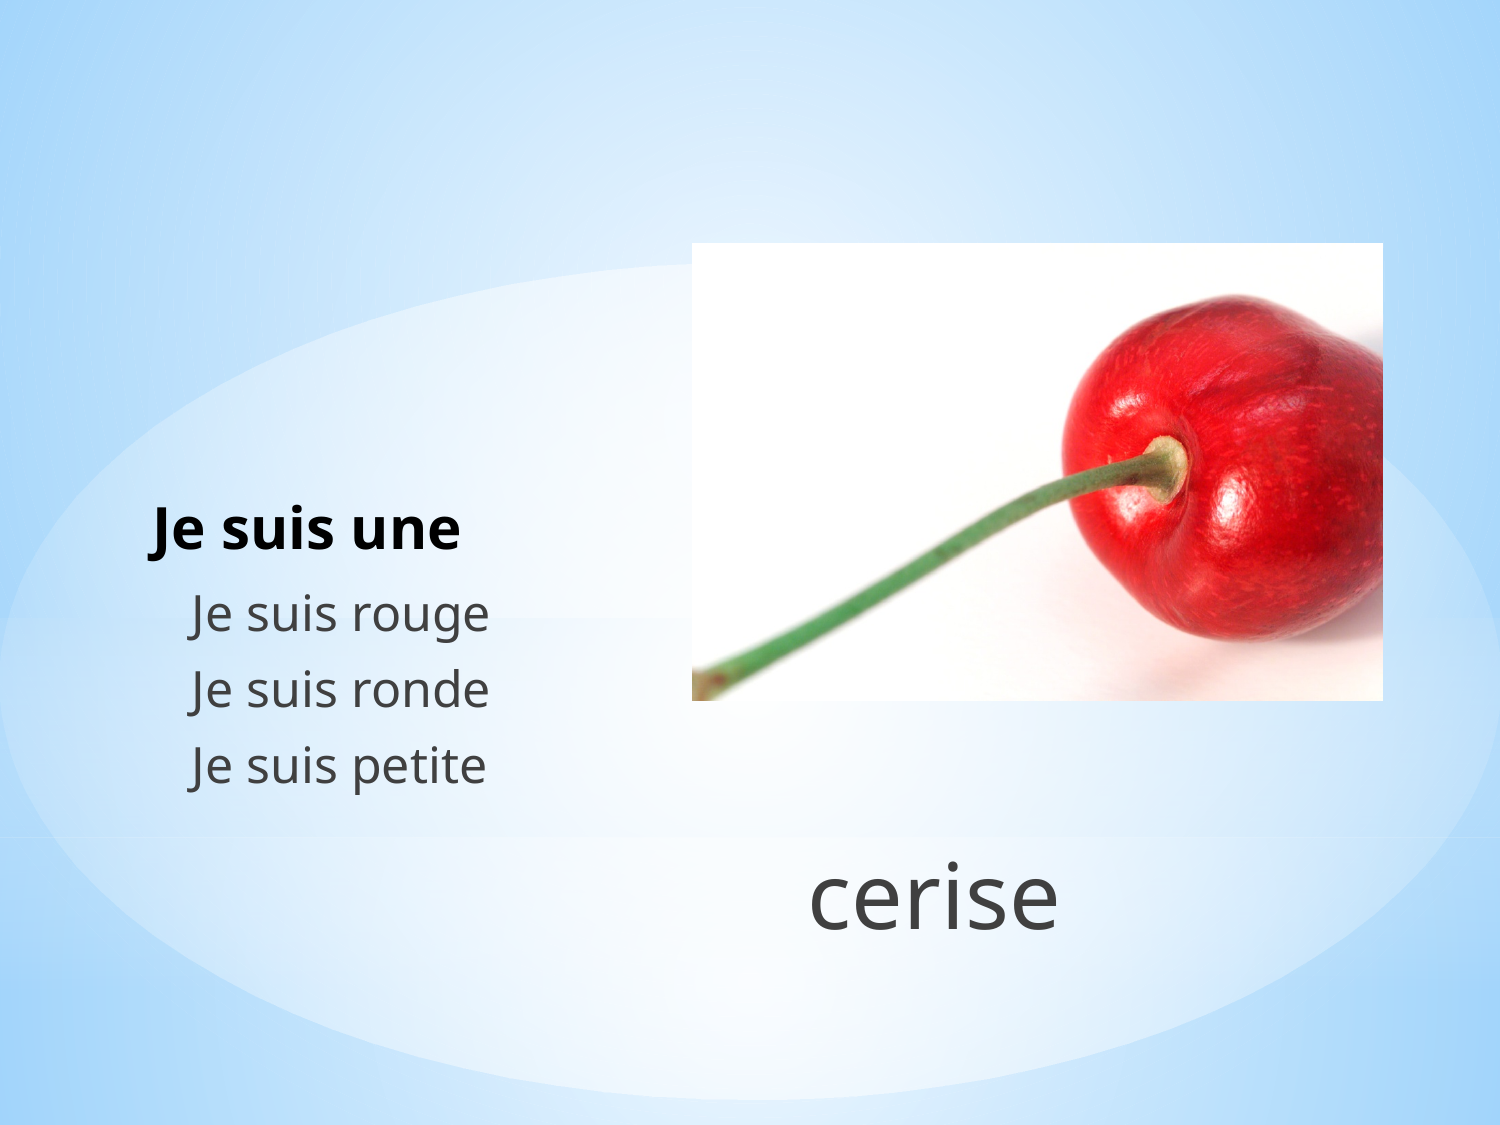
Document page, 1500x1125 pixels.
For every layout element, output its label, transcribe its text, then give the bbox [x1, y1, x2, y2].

list cerise [785, 822, 1445, 964]
title Je suis une [137, 362, 686, 569]
list Je suis rouge Je suis ronde Je suis petite [176, 573, 733, 925]
picture [692, 243, 1383, 701]
